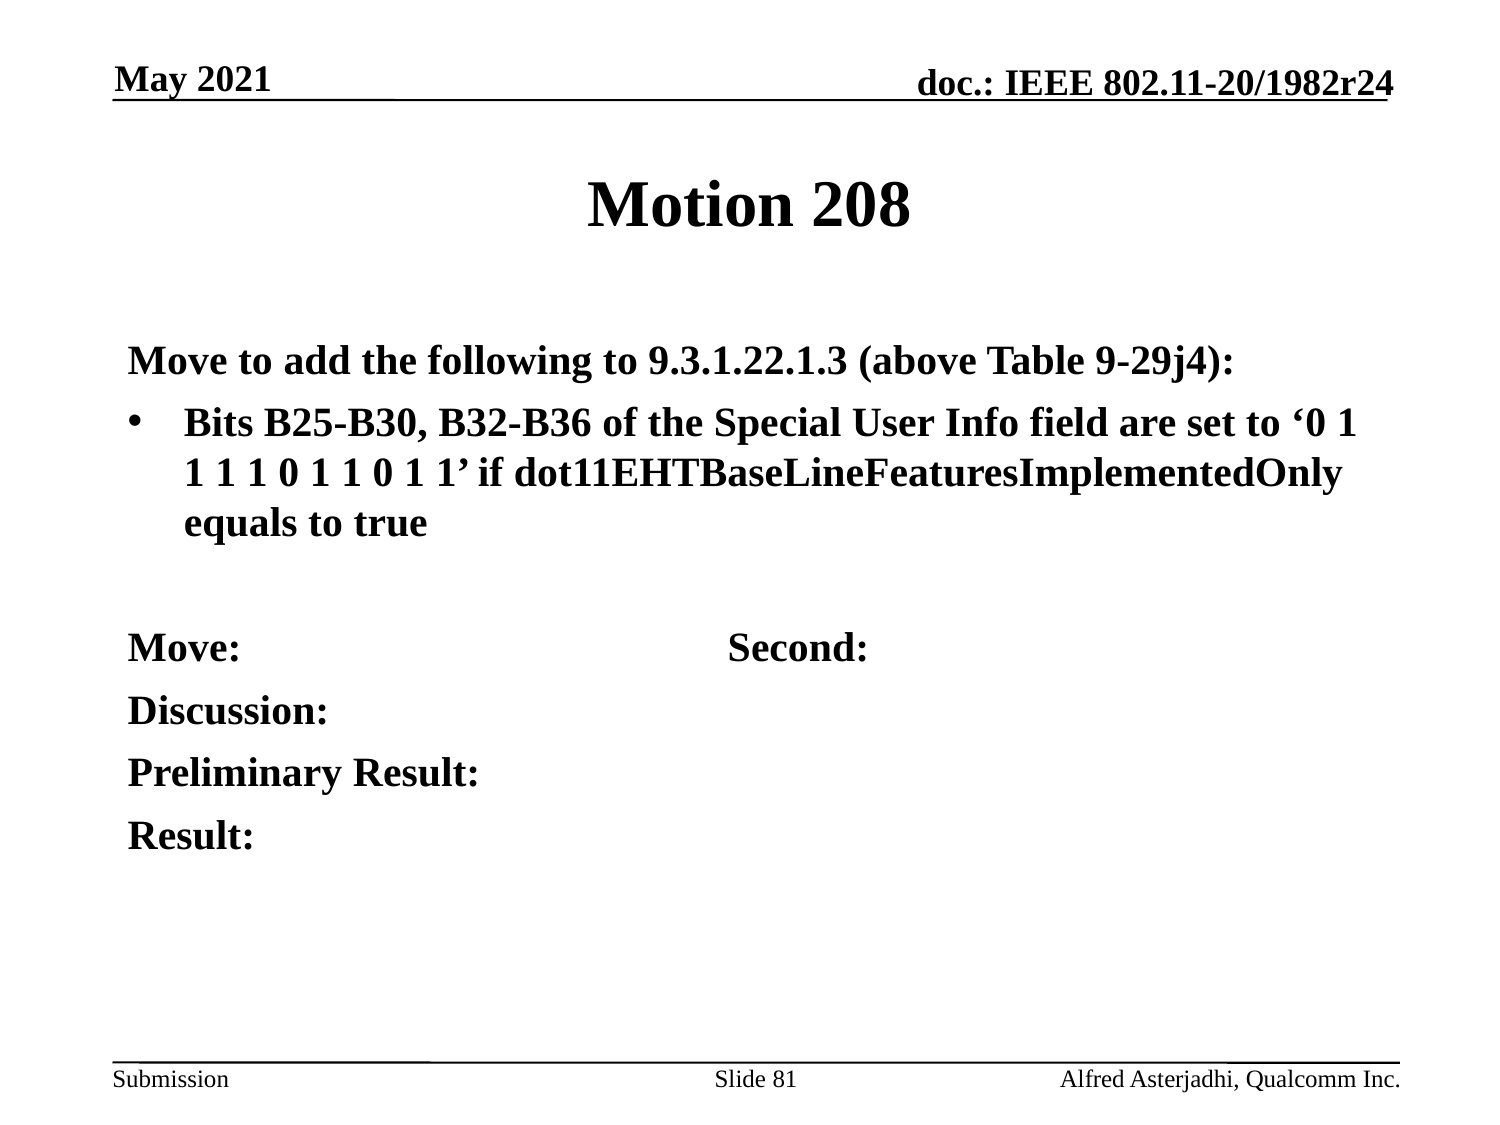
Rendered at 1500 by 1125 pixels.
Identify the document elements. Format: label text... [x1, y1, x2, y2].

footer Alfred Asterjadhi, Qualcomm Inc. [878, 1061, 1402, 1093]
title Motion 208 [112, 112, 1388, 288]
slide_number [114, 54, 423, 100]
slide_number Slide 81 [712, 1061, 800, 1123]
list Move to add the following to 9.3.1.22.1.3 (above Table 9-29j4): Bits B25-B30, B32-B36 of the Special User Info field are set to ‘0 1 1 1 1 0 1 1 0 1 1’ if dot11EHTBaseLineFeaturesImplementedOnly equals to true Move: Second: Discussion: Preliminary Result: Result: [112, 324, 1388, 1000]
